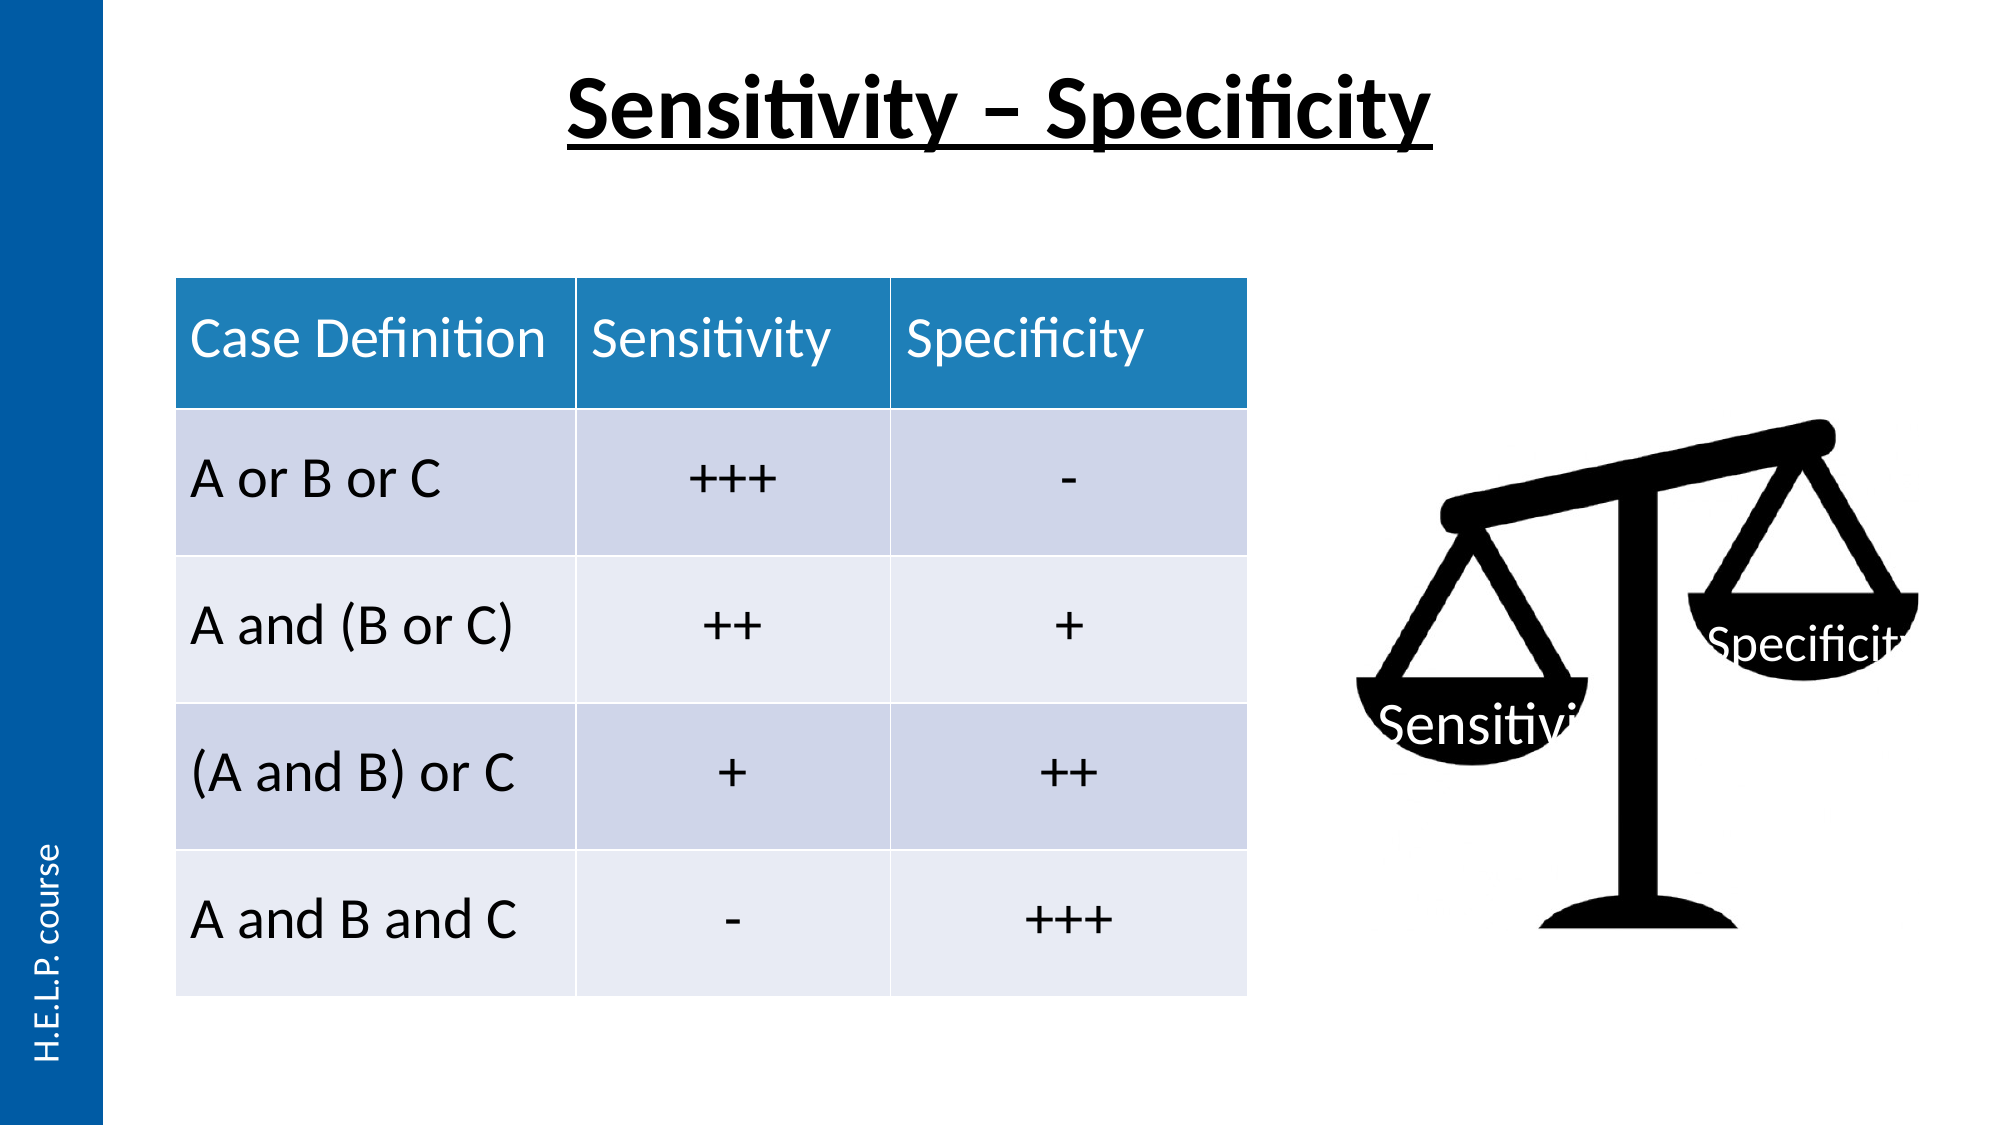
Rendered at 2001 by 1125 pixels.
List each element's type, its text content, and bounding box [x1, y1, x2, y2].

table_cell + [891, 557, 1247, 702]
table_cell +++ [577, 410, 890, 555]
table_cell A and (B or C) [176, 557, 575, 702]
table_header Case Definition [176, 278, 575, 408]
table_header Sensitivity [577, 278, 890, 408]
table_cell +++ [891, 851, 1247, 996]
table_cell (A and B) or C [176, 704, 575, 849]
table_cell - [891, 410, 1247, 555]
table_header Specificity [891, 278, 1247, 408]
table_cell A or B or C [176, 410, 575, 555]
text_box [1356, 409, 1928, 931]
table_cell ++ [577, 557, 890, 702]
table_cell + [577, 704, 890, 849]
table_cell - [577, 851, 890, 996]
title Sensitivity – Specificity [137, 0, 1863, 218]
table_cell ++ [891, 704, 1247, 849]
table_cell A and B and C [176, 851, 575, 996]
